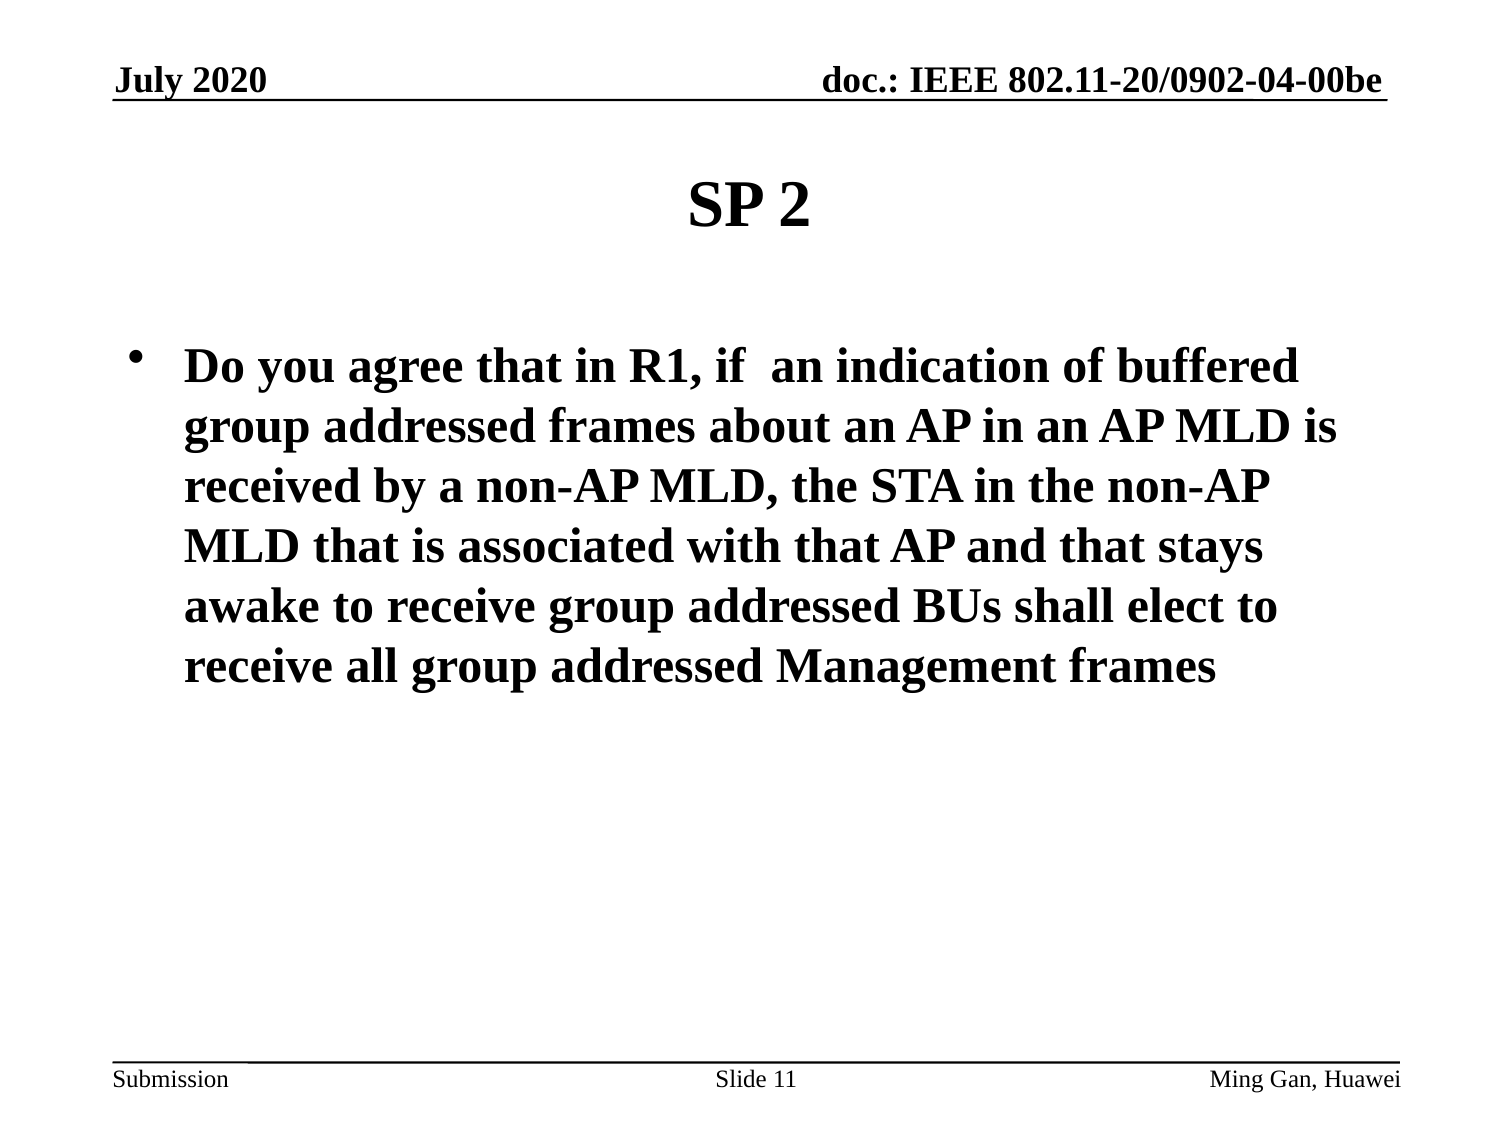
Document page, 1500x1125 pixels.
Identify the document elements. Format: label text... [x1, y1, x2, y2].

footer Ming Gan, Huawei [1206, 1061, 1402, 1093]
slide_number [114, 54, 270, 101]
list Do you agree that in R1, if an indication of buffered group addressed frames about an AP in an AP MLD is received by a non-AP MLD, the STA in the non-AP MLD that is associated with that AP and that stays awake to receive group addressed BUs shall elect to receive all group addressed Management frames [112, 324, 1388, 1001]
title SP 2 [112, 112, 1388, 288]
slide_number Slide 11 [712, 1061, 800, 1093]
